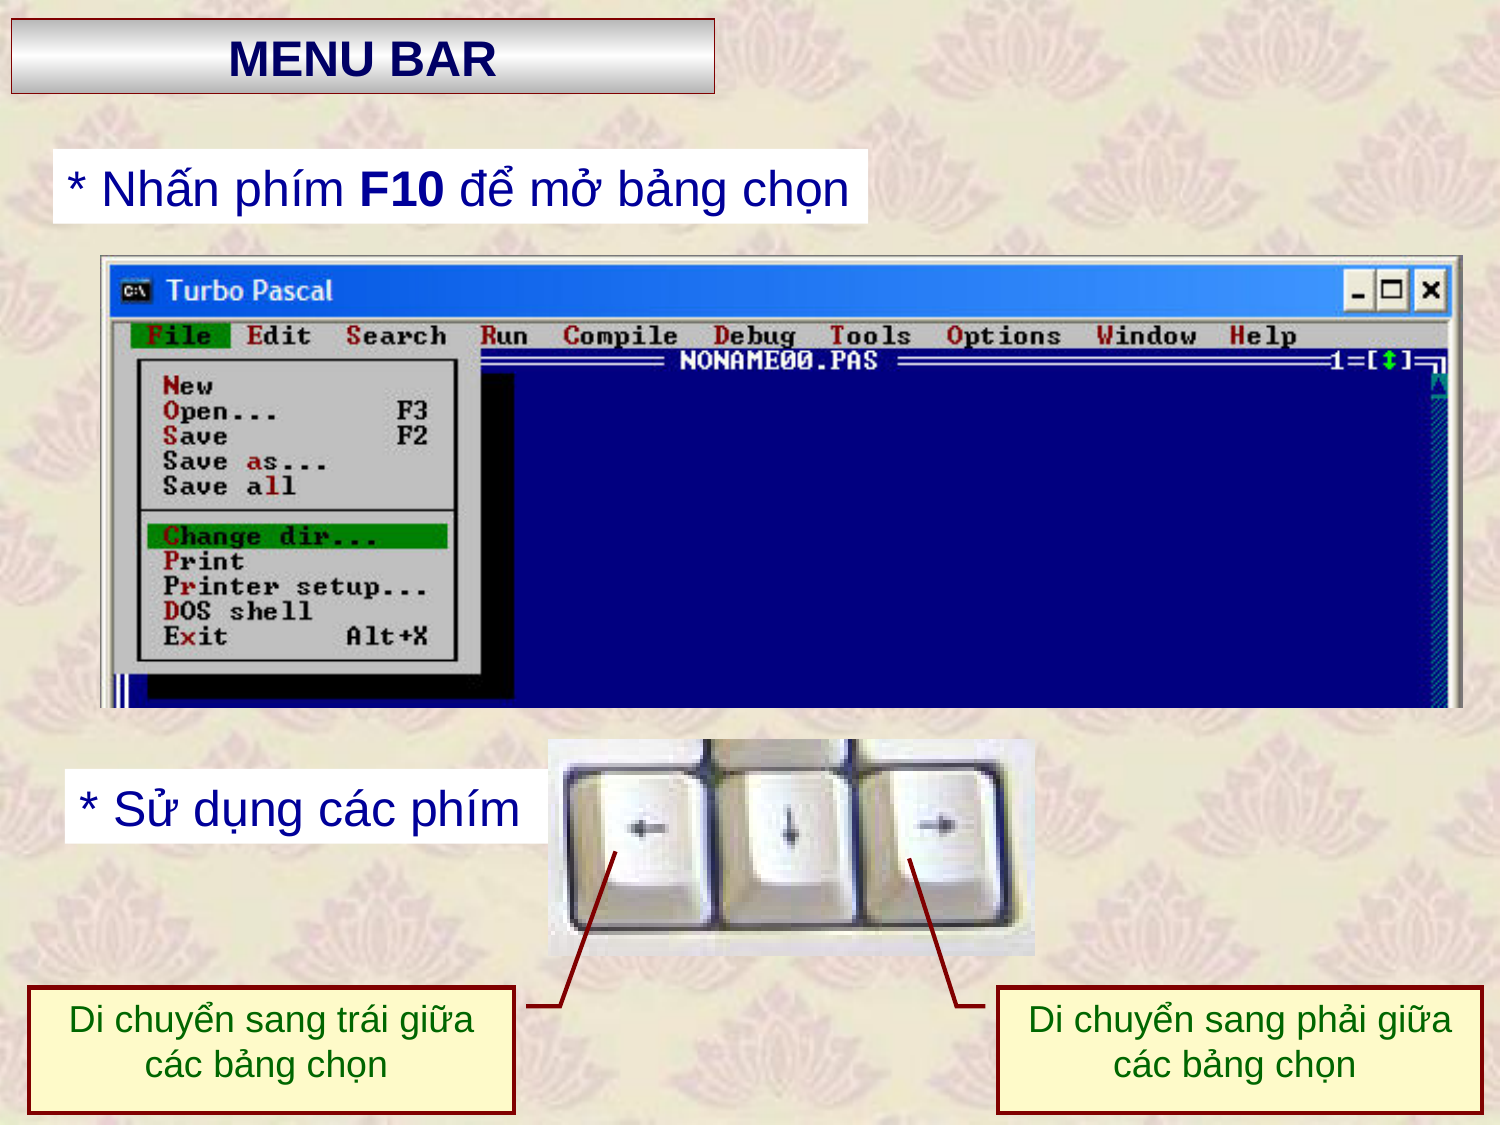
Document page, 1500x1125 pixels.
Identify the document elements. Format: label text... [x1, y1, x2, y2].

text_box * Nhấn phím F10 để mở bảng chọn [53, 148, 869, 224]
text_box Di chuyển sang phải giữa các bảng chọn [997, 987, 1483, 1114]
text_box MENU BAR [11, 18, 715, 94]
picture [0, 0, 1500, 1125]
text_box Di chuyển sang trái giữa các bảng chọn [29, 987, 514, 1114]
text_box * Sử dụng các phím [64, 768, 548, 844]
